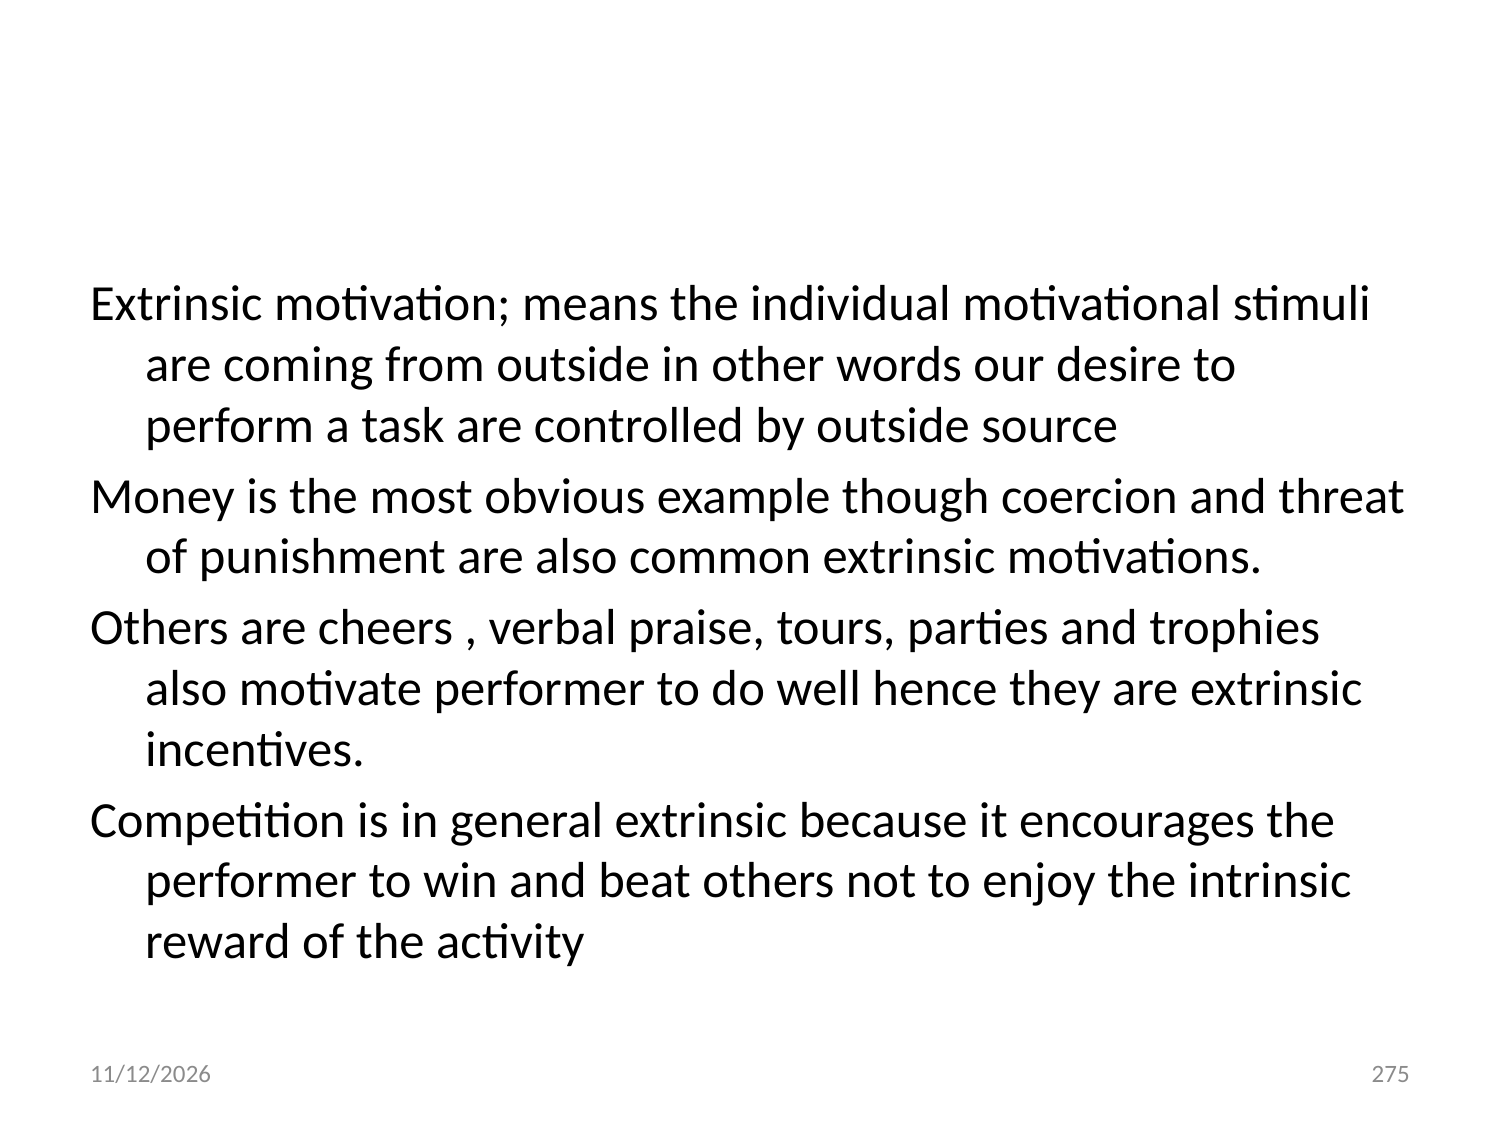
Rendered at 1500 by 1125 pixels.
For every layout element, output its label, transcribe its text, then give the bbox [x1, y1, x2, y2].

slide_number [75, 1042, 425, 1103]
list Extrinsic motivation; means the individual motivational stimuli are coming from outside in other words our desire to perform a task are controlled by outside source Money is the most obvious example though coercion and threat of punishment are also common extrinsic motivations. Others are cheers , verbal praise, tours, parties and trophies also motivate performer to do well hence they are extrinsic incentives. Competition is in general extrinsic because it encourages the performer to win and beat others not to enjoy the intrinsic reward of the activity [75, 262, 1425, 1005]
slide_number 275 [1074, 1042, 1425, 1103]
